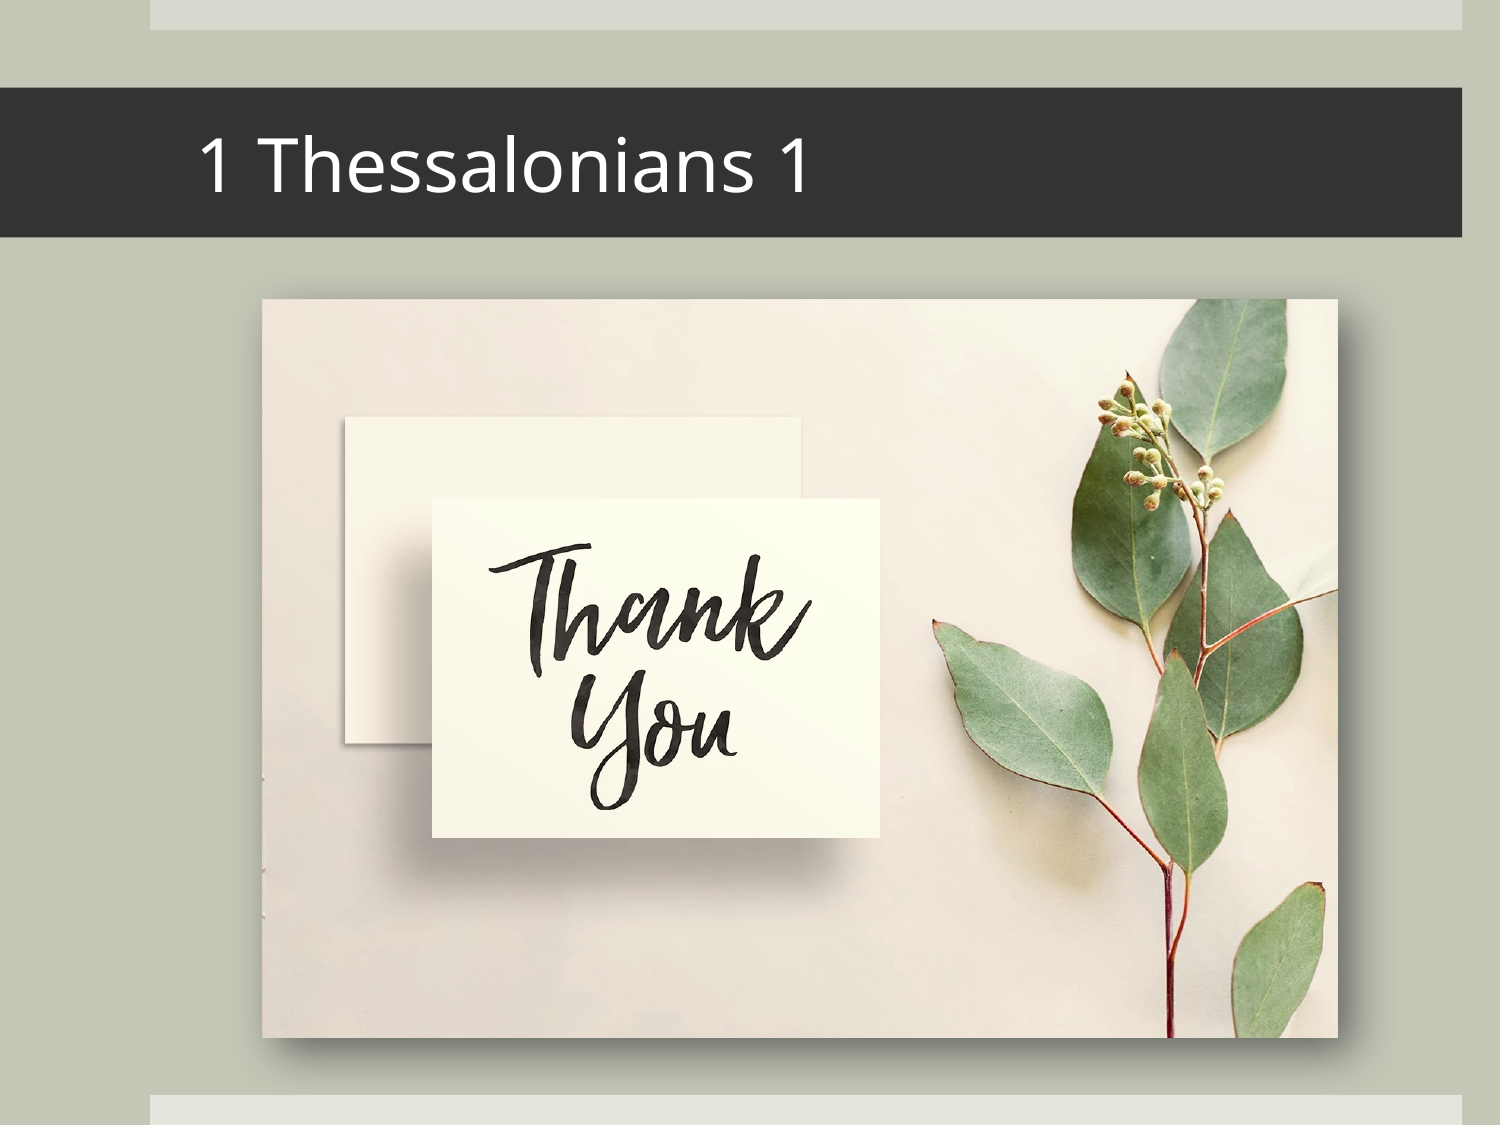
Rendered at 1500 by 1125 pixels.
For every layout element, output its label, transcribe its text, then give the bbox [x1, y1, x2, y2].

title 1 Thessalonians 1 [0, 87, 1463, 238]
picture [261, 299, 1338, 1038]
